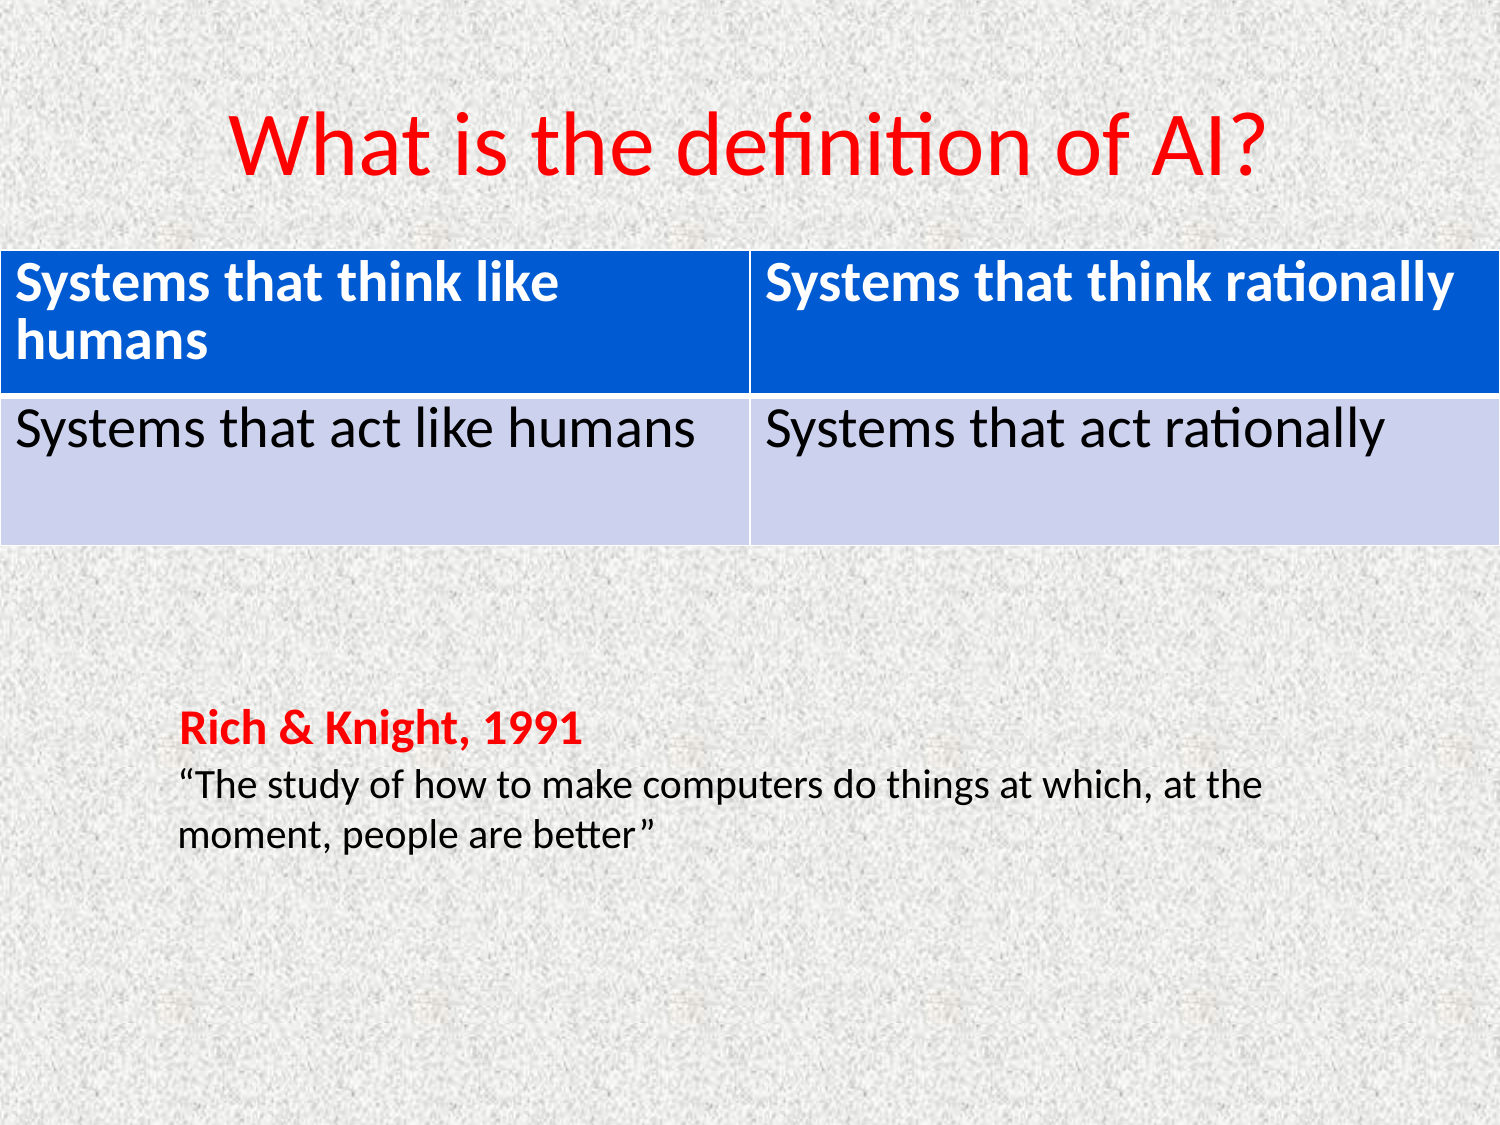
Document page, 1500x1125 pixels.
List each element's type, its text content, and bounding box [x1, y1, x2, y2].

picture [0, 0, 1500, 249]
table_header Systems that think like humans [1, 251, 749, 393]
table_cell Systems that act like humans [1, 399, 749, 545]
table_header Systems that think rationally [751, 251, 1499, 393]
picture [0, 546, 1500, 1125]
title What is the definition of AI? [75, 45, 1425, 233]
table_cell Systems that act rationally [751, 399, 1499, 545]
text_box Rich & Knight, 1991 [164, 687, 599, 749]
text_box “The study of how to make computers do things at which, at the moment, people are better” [162, 749, 1400, 865]
